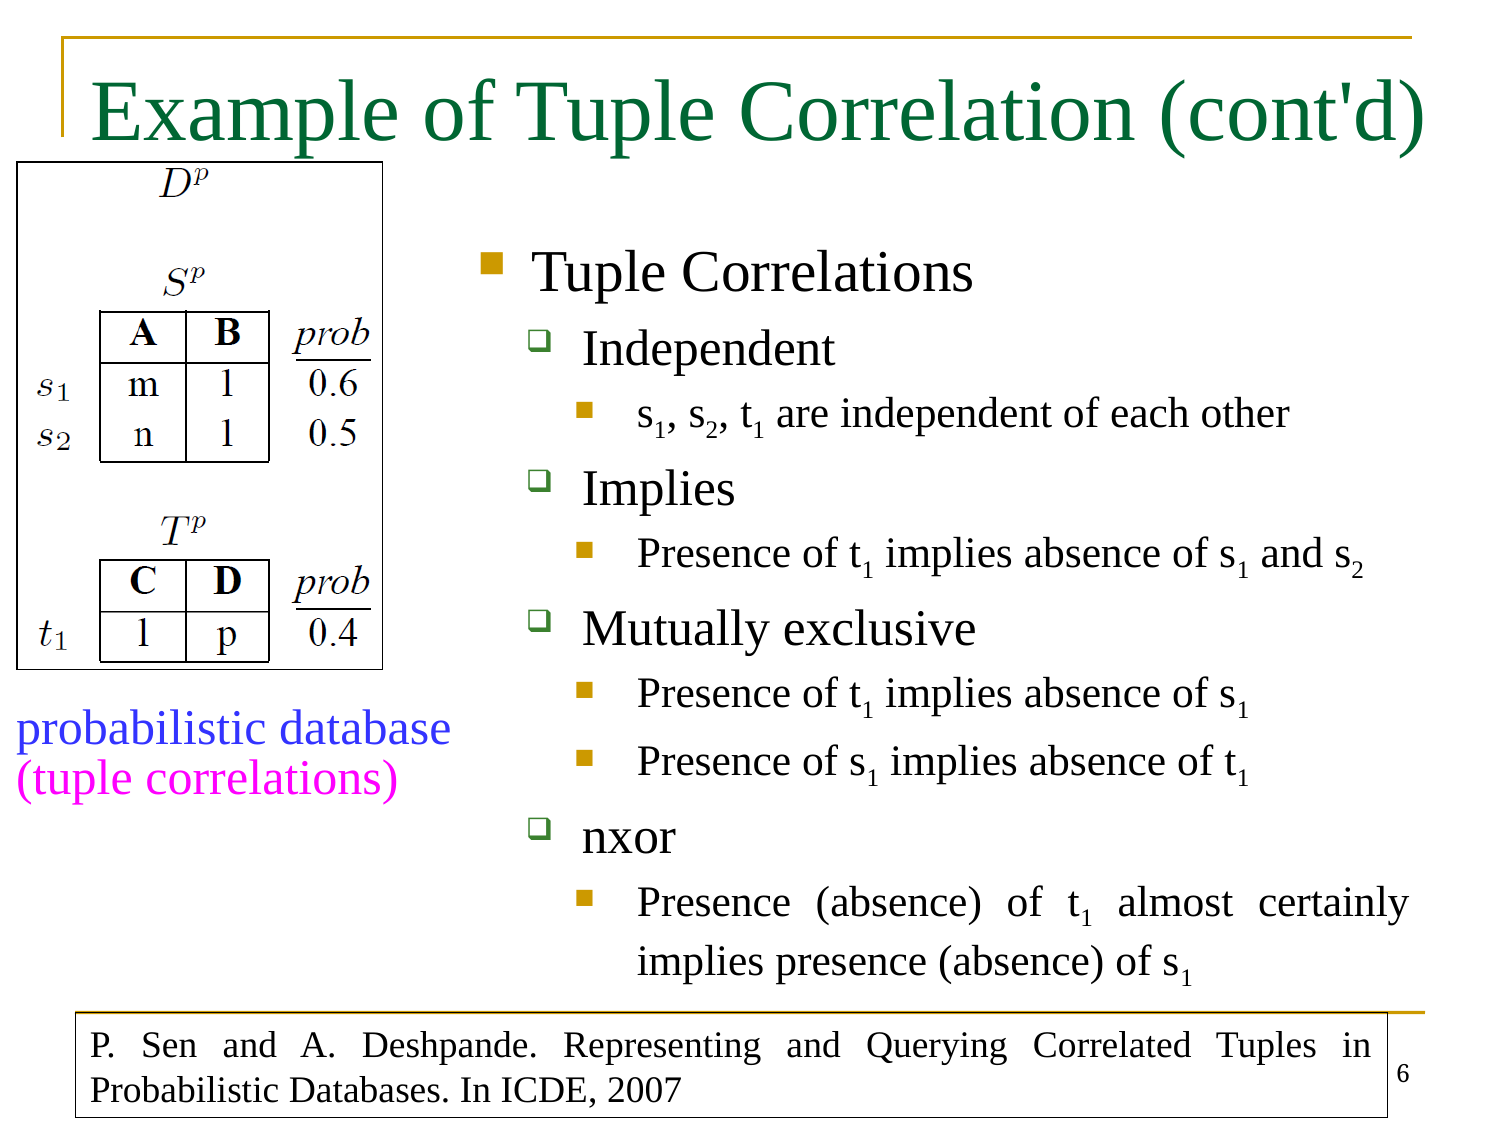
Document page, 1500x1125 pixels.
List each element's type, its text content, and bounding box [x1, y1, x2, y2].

title Example of Tuple Correlation (cont'd) [75, 45, 1500, 233]
picture [17, 162, 383, 670]
text_box (tuple correlations) [1, 736, 414, 812]
text_box P. Sen and A. Deshpande. Representing and Querying Correlated Tuples in Probabilistic Databases. In ICDE, 2007 [75, 1012, 1388, 1118]
list Tuple Correlations Independent s1, s2, t1 are independent of each other Implies Presence of t1 implies absence of s1 and s2 Mutually exclusive Presence of t1 implies absence of s1 Presence of s1 implies absence of t1 nxor Presence (absence) of t1 almost certainly implies presence (absence) of s1 [462, 224, 1425, 1006]
slide_number 6 [1074, 1024, 1425, 1100]
text_box probabilistic database [1, 687, 462, 763]
